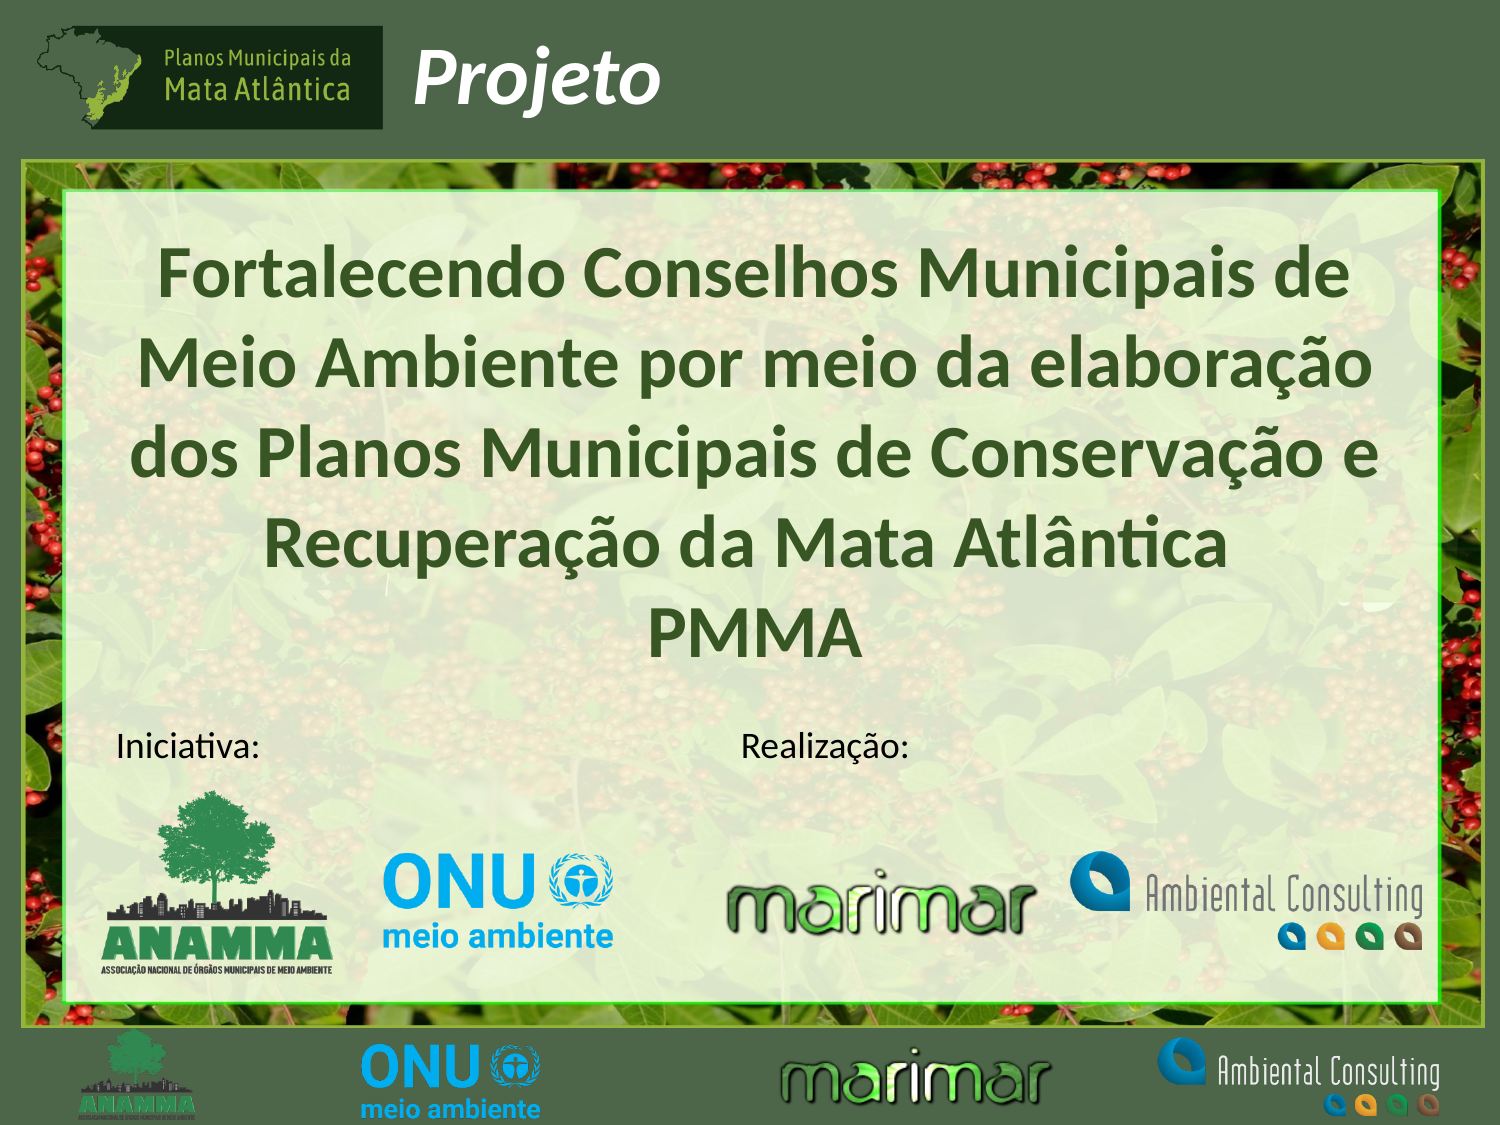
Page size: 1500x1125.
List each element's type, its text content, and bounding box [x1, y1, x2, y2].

picture [769, 1035, 1065, 1118]
text_box Iniciativa: [100, 714, 381, 774]
text_box Realização: [726, 714, 1006, 774]
text_box Fortalecendo Conselhos Municipais de Meio Ambiente por meio da elaboração dos Planos Municipais de Conservação e Recuperação da Mata Atlântica PMMA [74, 214, 1437, 680]
text_box Projeto [397, 13, 1335, 129]
picture [33, 25, 383, 130]
picture [21, 159, 1485, 1125]
picture [1154, 1035, 1443, 1118]
